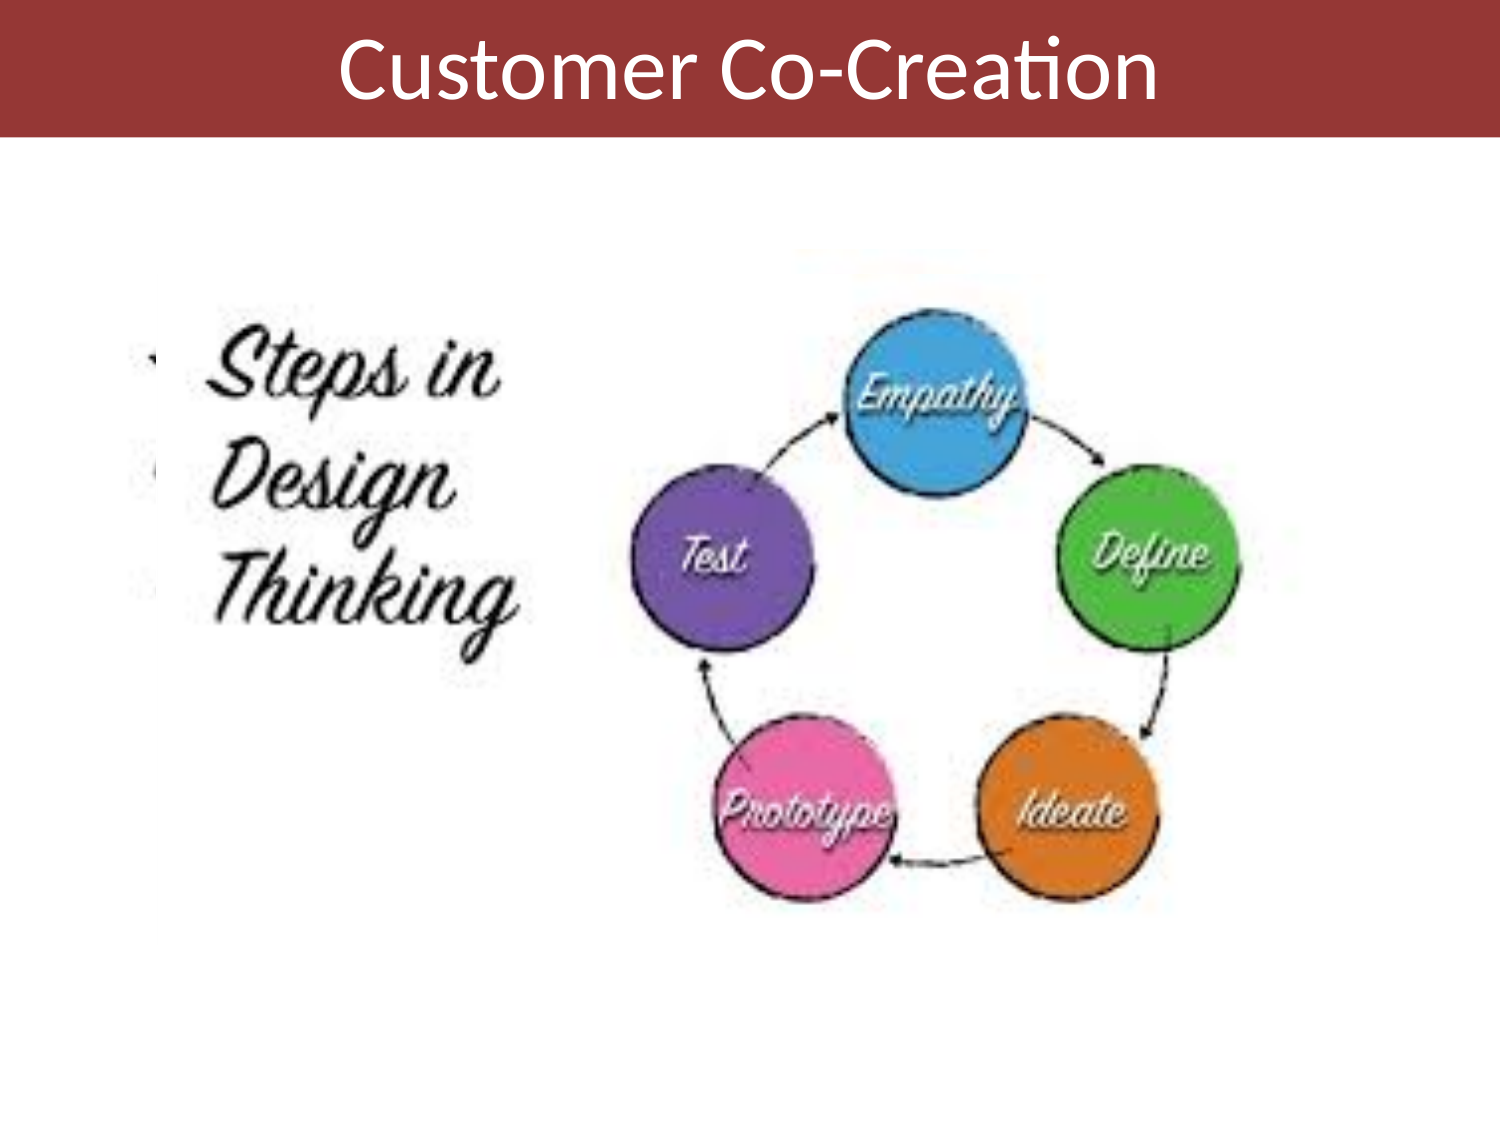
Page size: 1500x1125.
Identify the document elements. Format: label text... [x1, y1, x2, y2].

list Customer Co-Creation [0, 0, 1500, 138]
picture [99, 249, 1344, 945]
